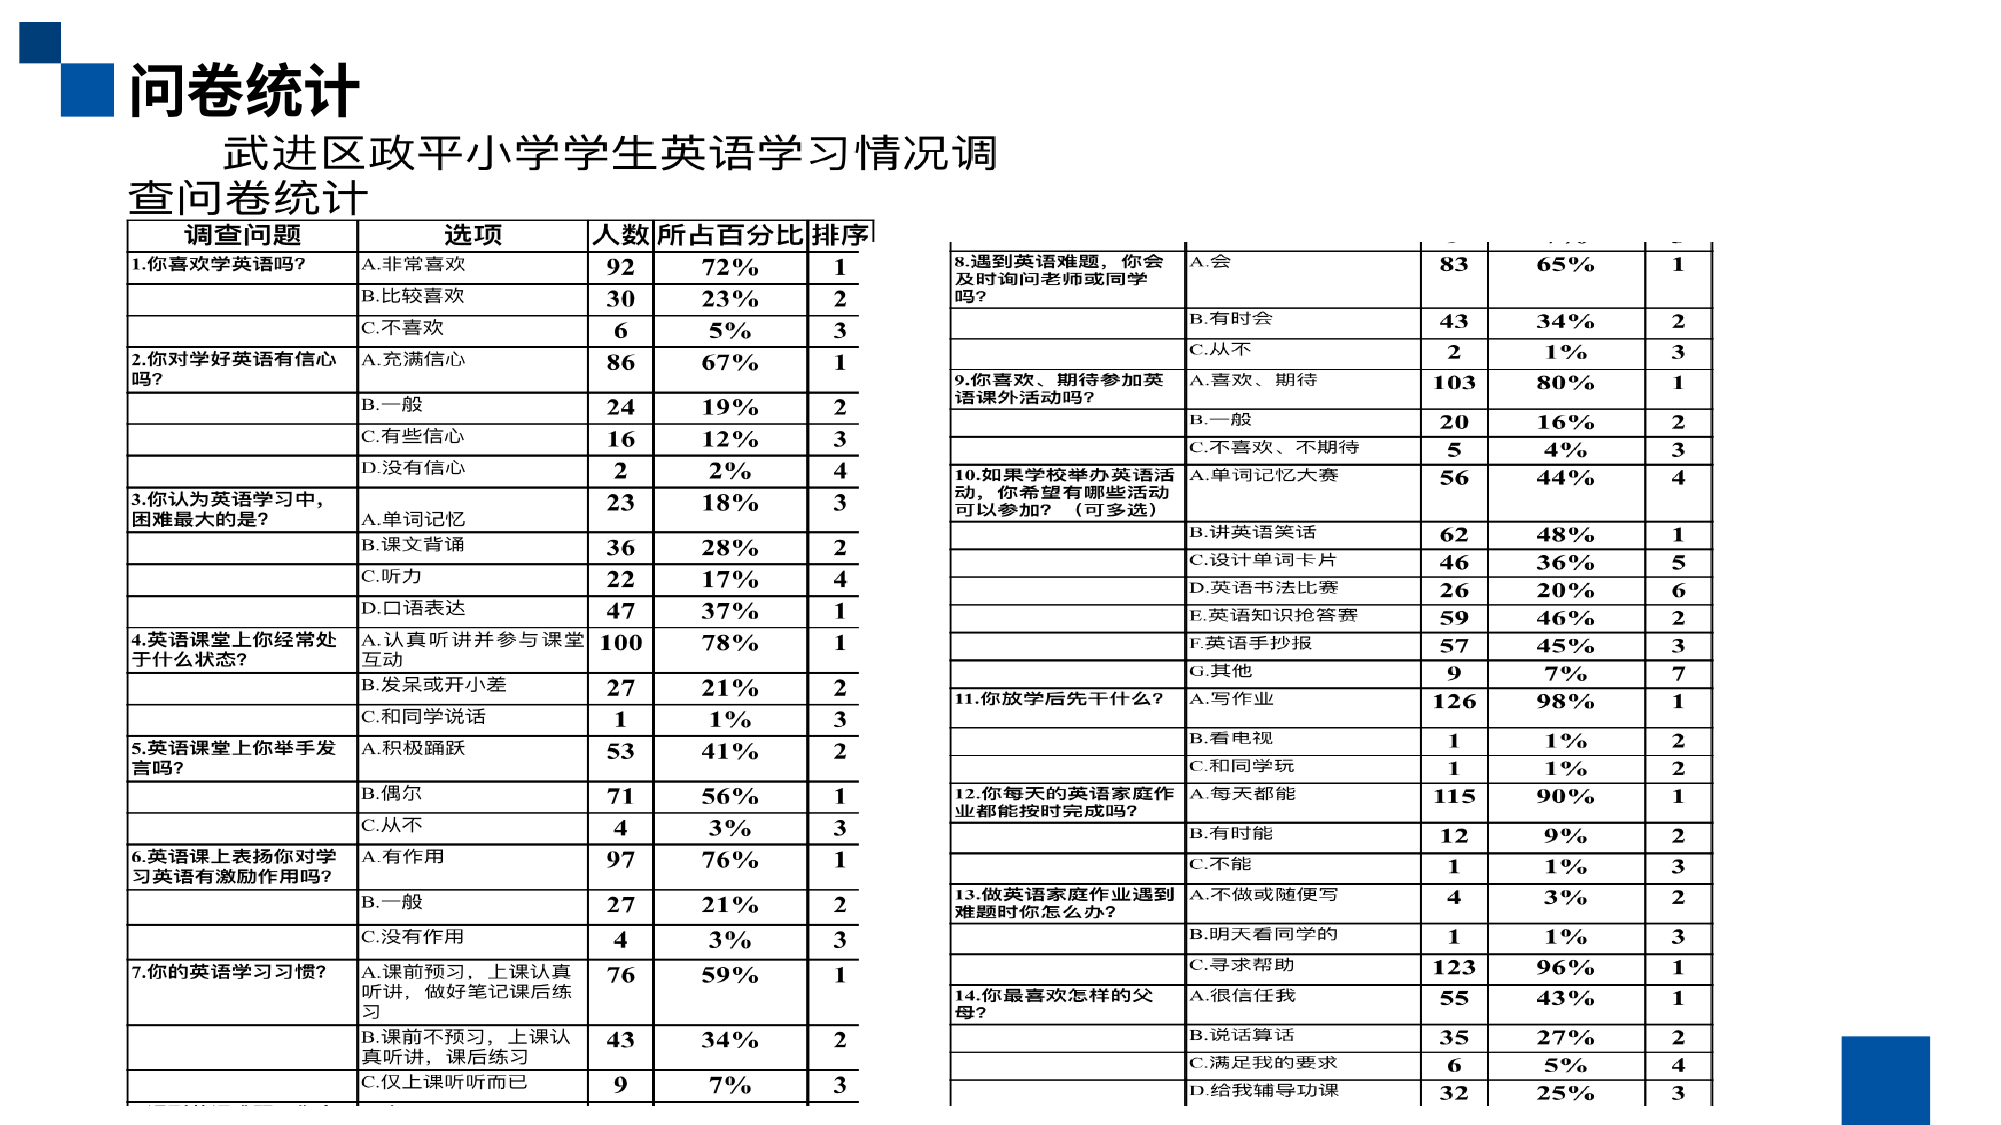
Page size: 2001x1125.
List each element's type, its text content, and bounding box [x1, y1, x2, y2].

slide_number [1771, 1050, 2000, 1111]
picture [76, 132, 1828, 1106]
text_box 问卷统计 [113, 47, 1886, 132]
